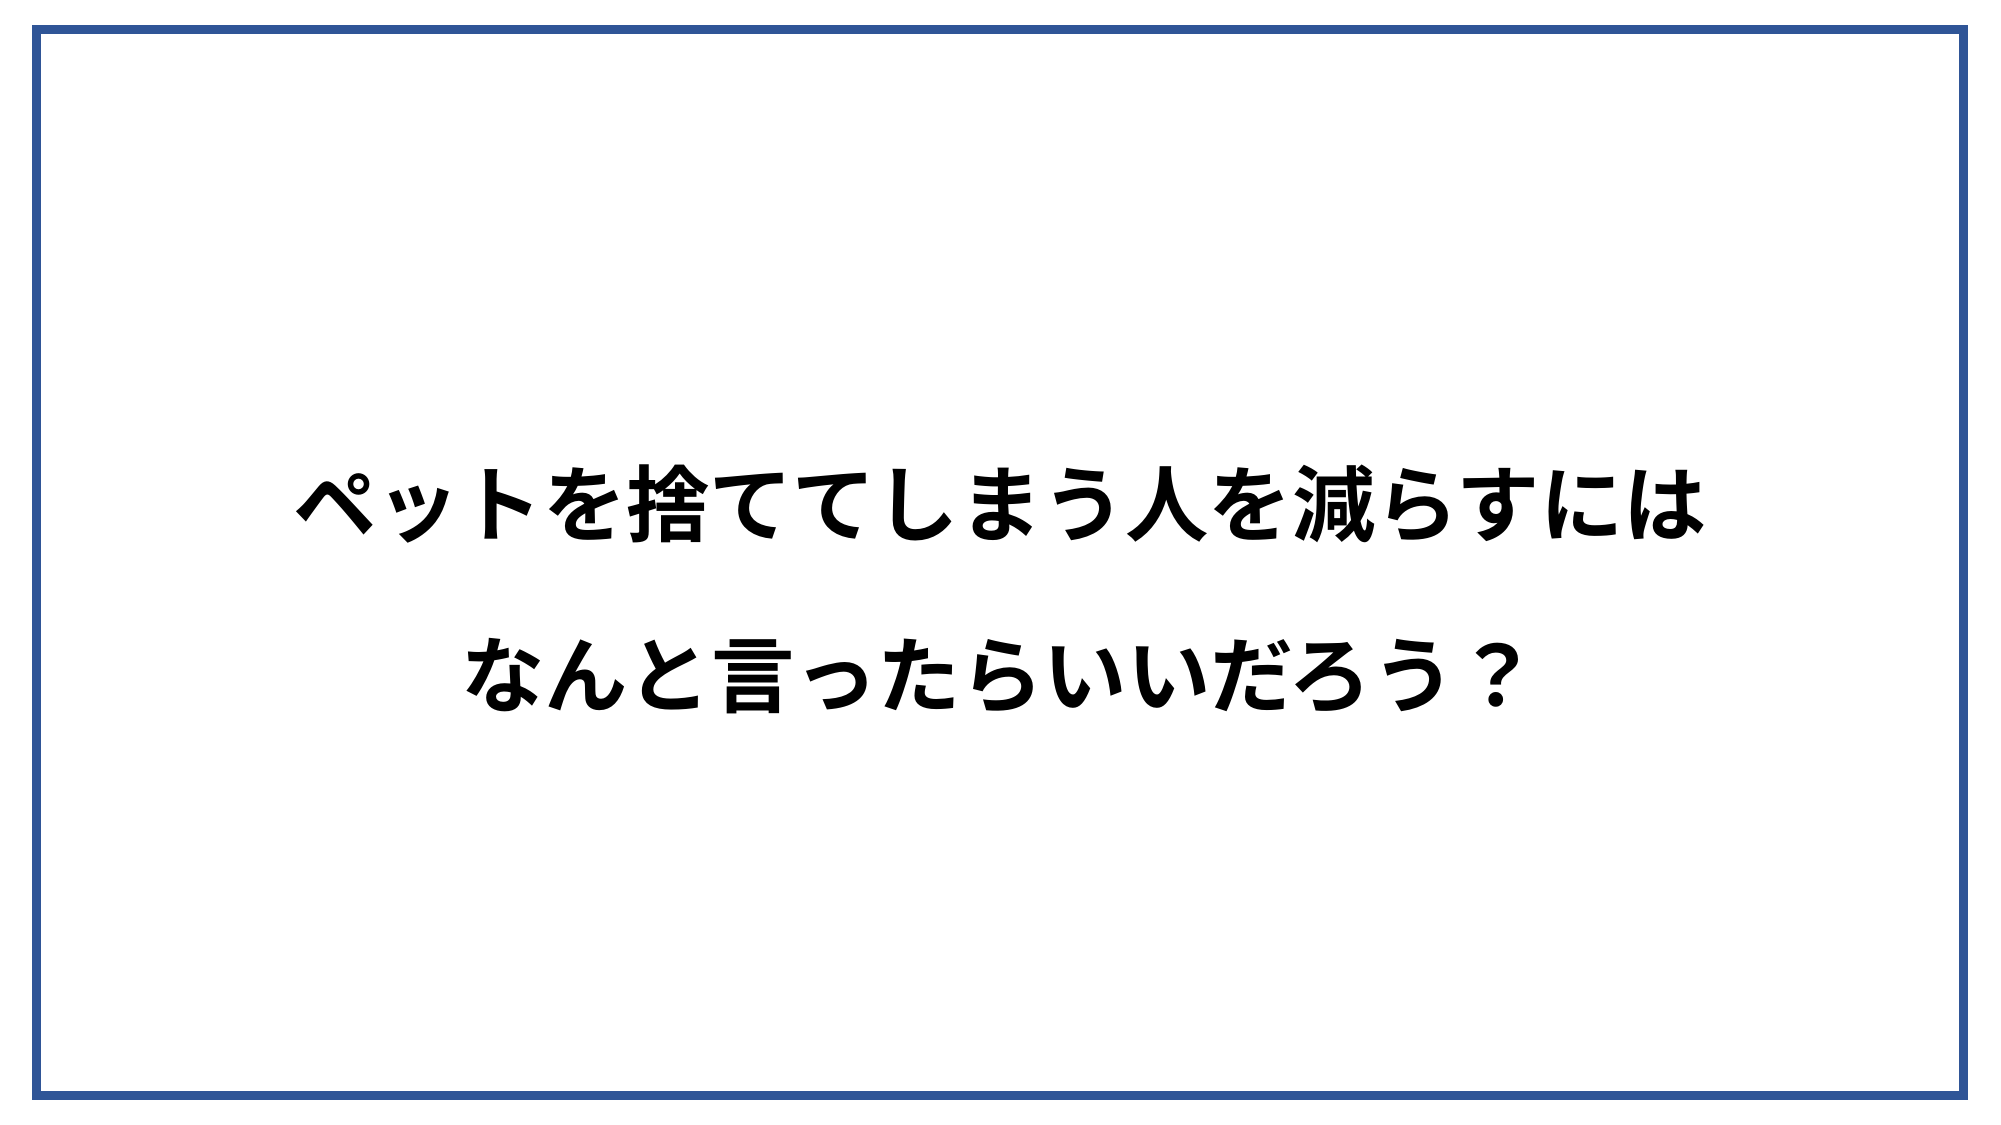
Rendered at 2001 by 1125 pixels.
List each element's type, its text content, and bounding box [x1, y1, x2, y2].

list ペットを捨ててしまう人を減らすには なんと言ったらいいだろう？ [41, 234, 1959, 891]
